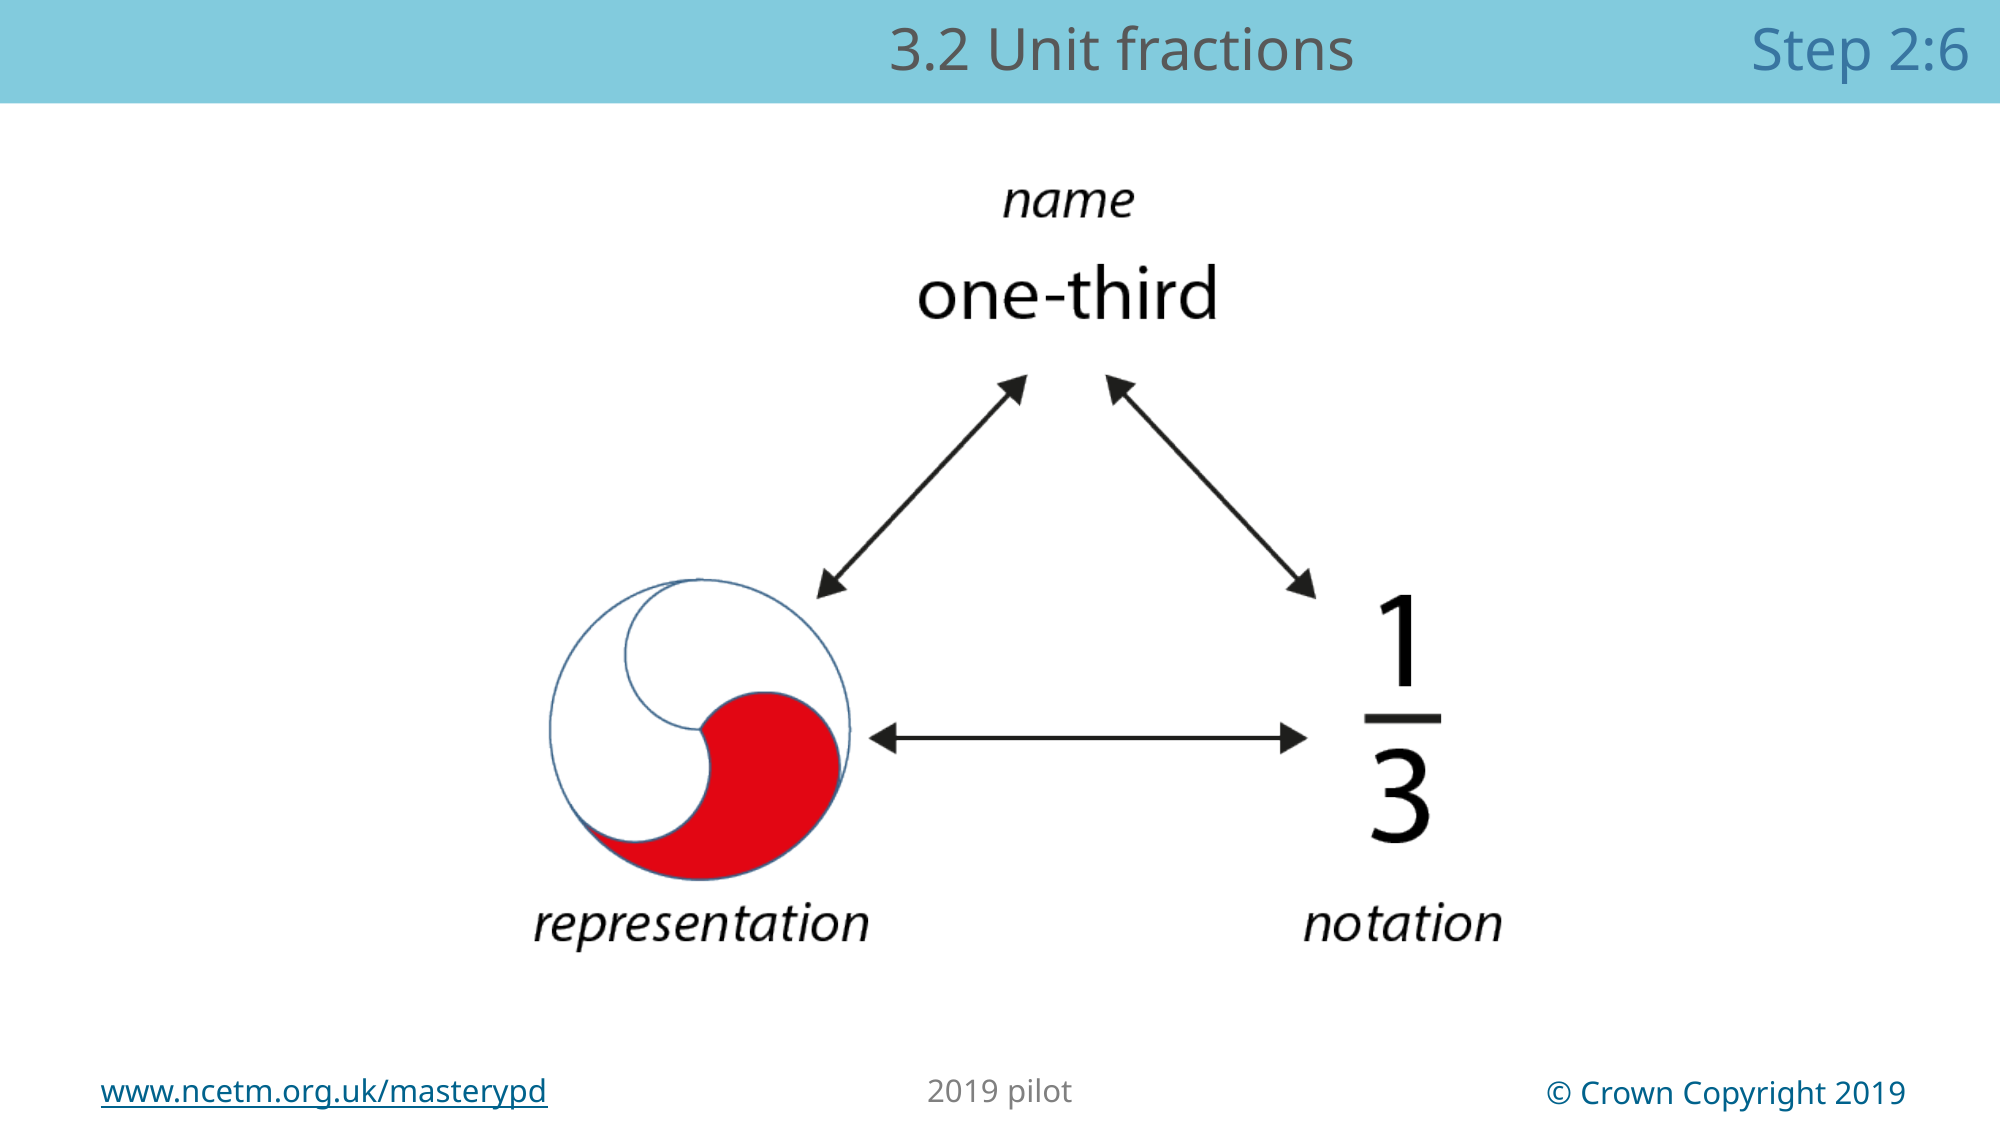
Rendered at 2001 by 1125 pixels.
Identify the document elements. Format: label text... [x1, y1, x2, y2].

picture [351, 169, 1649, 956]
list 3.2 Unit fractions Step 2:6 [0, 0, 2000, 104]
